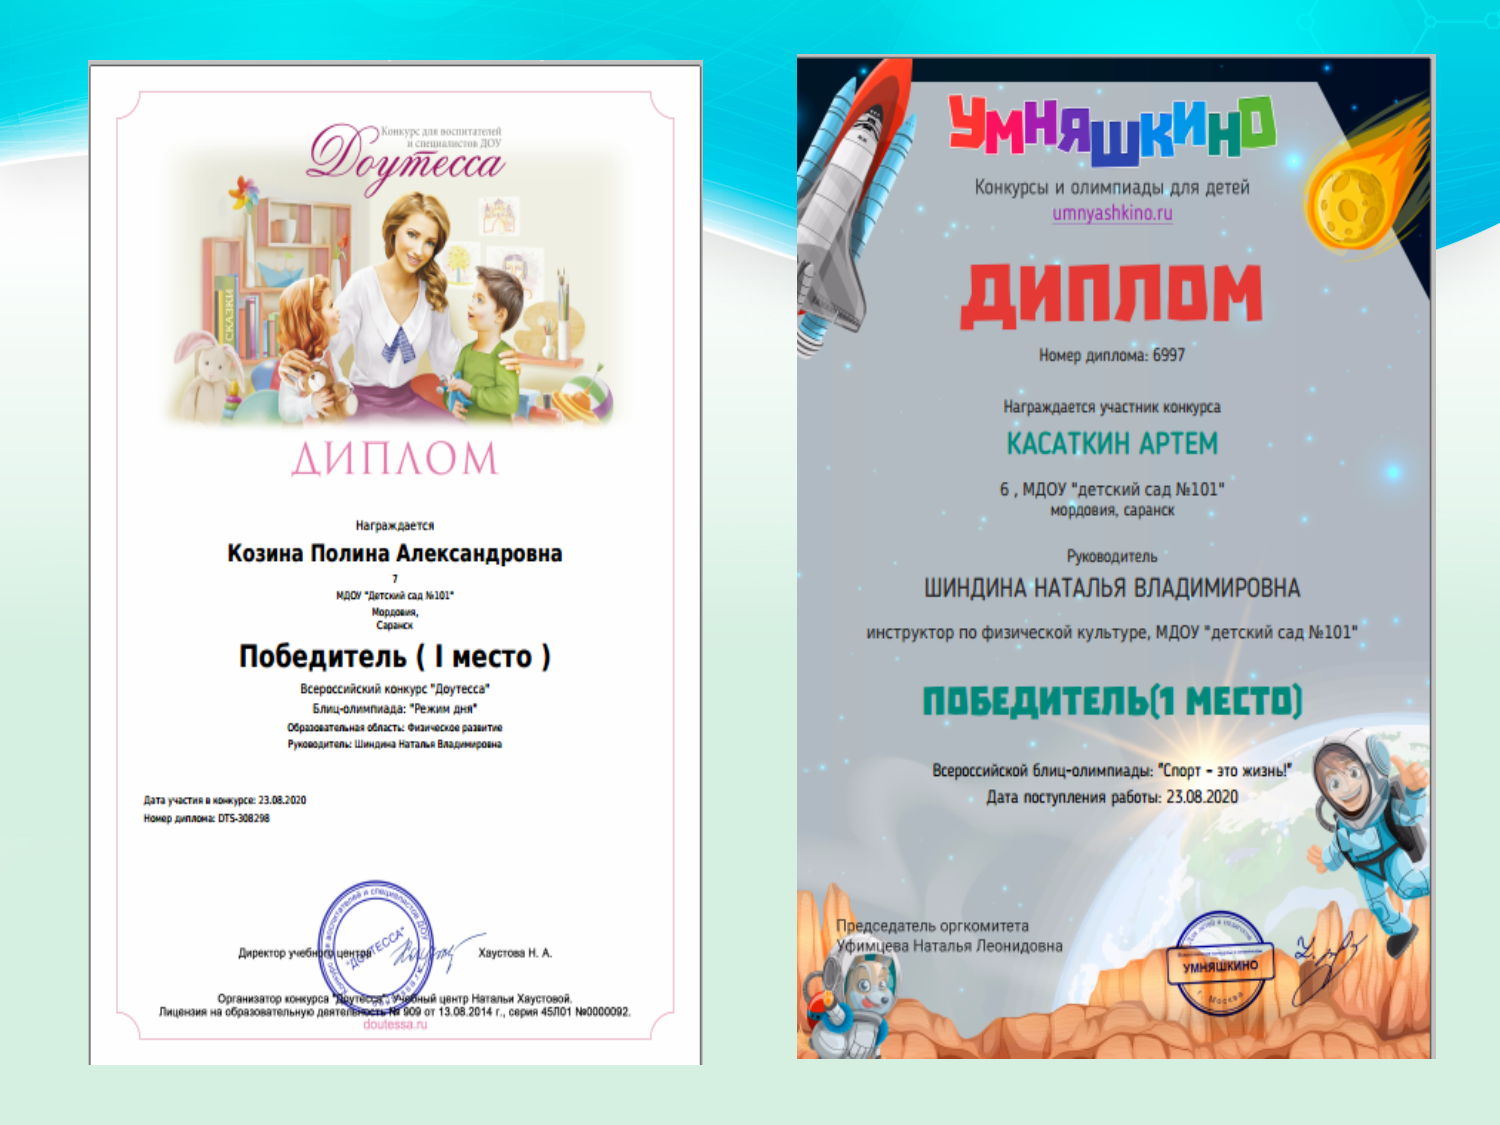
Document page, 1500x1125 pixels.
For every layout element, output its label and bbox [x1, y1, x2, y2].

list [88, 60, 703, 1065]
picture [0, 0, 1500, 1125]
